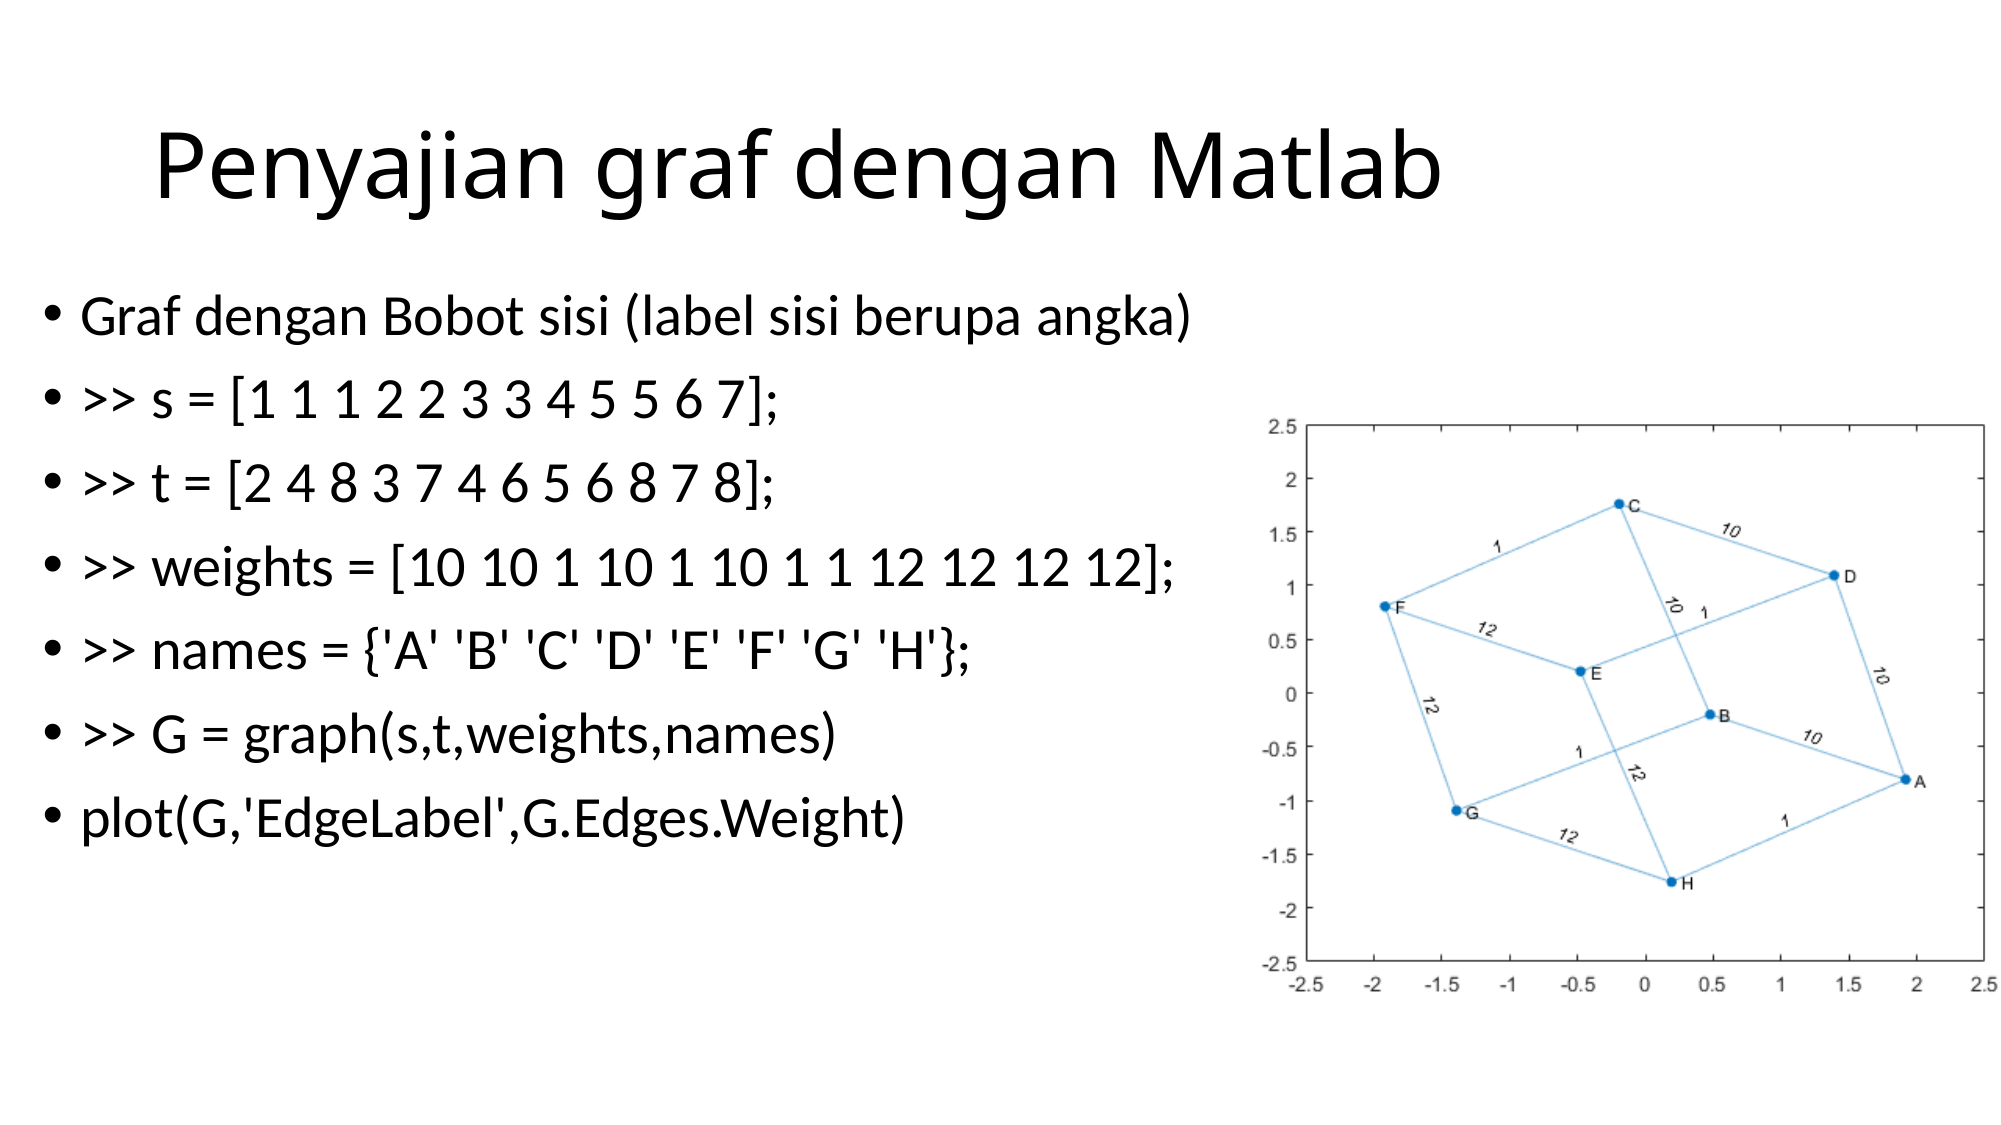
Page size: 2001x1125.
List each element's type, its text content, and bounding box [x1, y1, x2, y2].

title Penyajian graf dengan Matlab [137, 59, 1863, 278]
list Graf dengan Bobot sisi (label sisi berupa angka) >> s = [1 1 1 2 2 3 3 4 5 5 6 7]; >> t = [2 4 8 3 7 4 6 5 6 8 7 8]; >> weights = [10 10 1 10 1 10 1 1 12 12 12 12]; >> names = {'A' 'B' 'C' 'D' 'E' 'F' 'G' 'H'}; >> G = graph(s,t,weights,names) plot(G,'EdgeLabel',G.Edges.Weight) [27, 277, 1753, 992]
picture [1192, 376, 2000, 1034]
